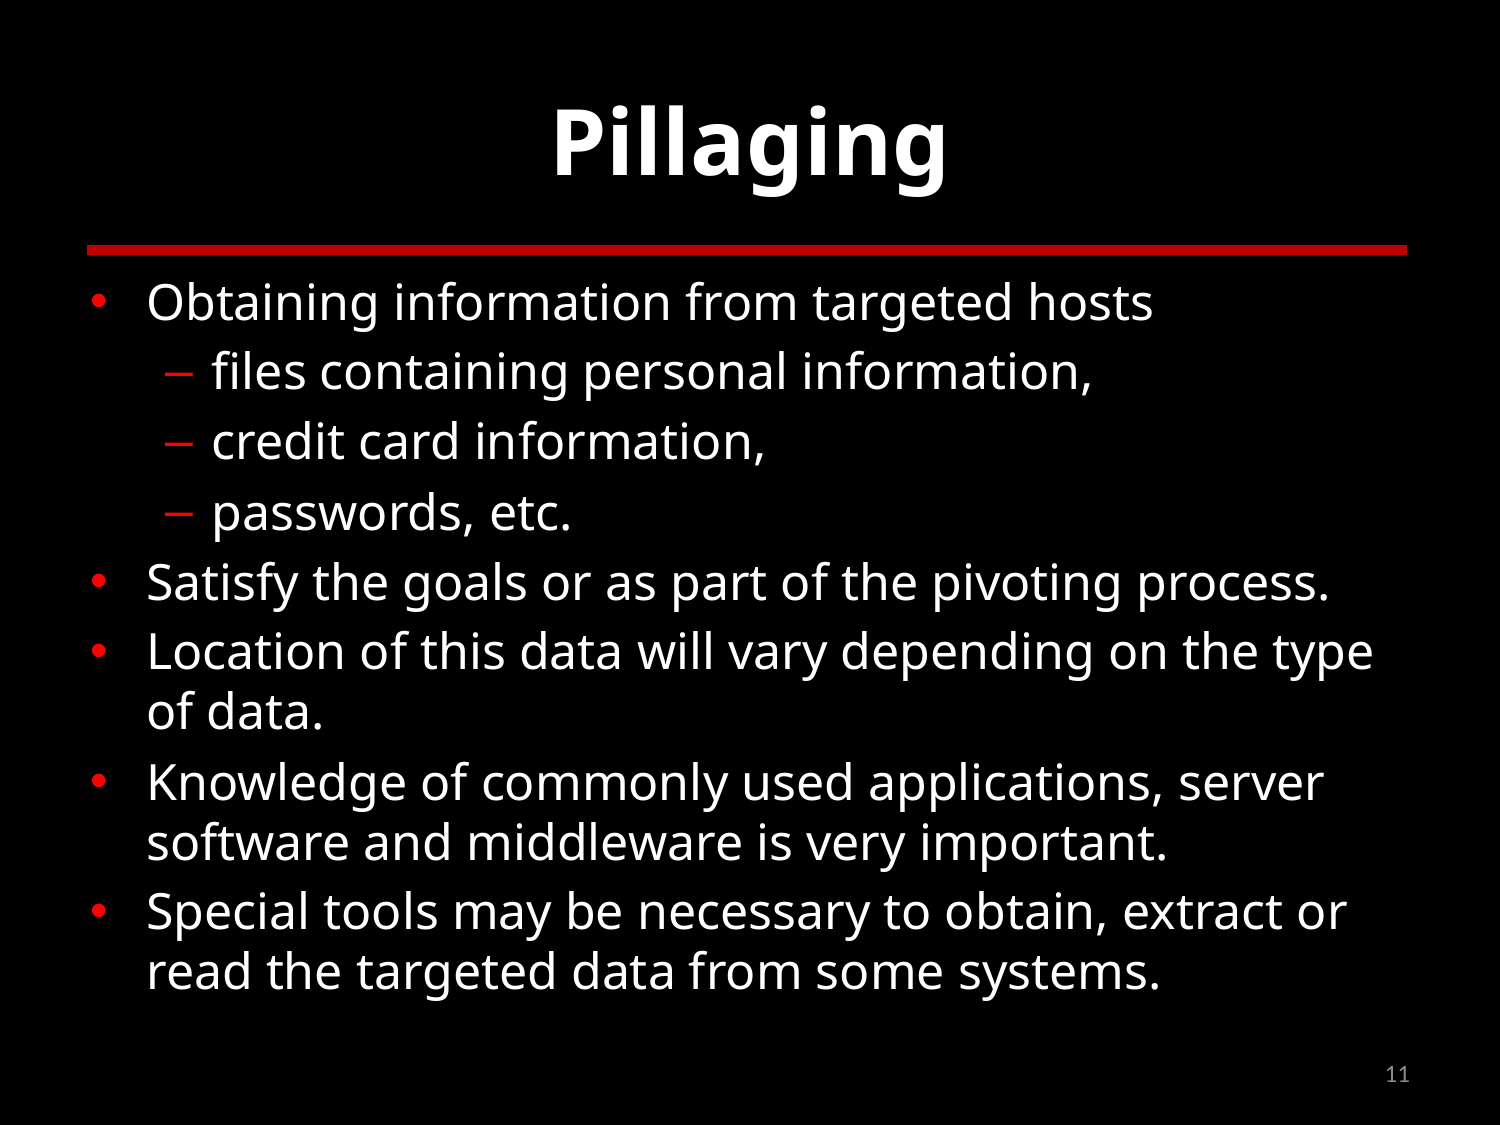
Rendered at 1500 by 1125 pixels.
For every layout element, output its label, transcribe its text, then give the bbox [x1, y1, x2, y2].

list Obtaining information from targeted hosts files containing personal information, credit card information, passwords, etc. Satisfy the goals or as part of the pivoting process. Location of this data will vary depending on the type of data. Knowledge of commonly used applications, server software and middleware is very important. Special tools may be necessary to obtain, extract or read the targeted data from some systems. [75, 262, 1425, 1005]
title Pillaging [75, 45, 1425, 233]
slide_number 11 [1074, 1042, 1425, 1103]
